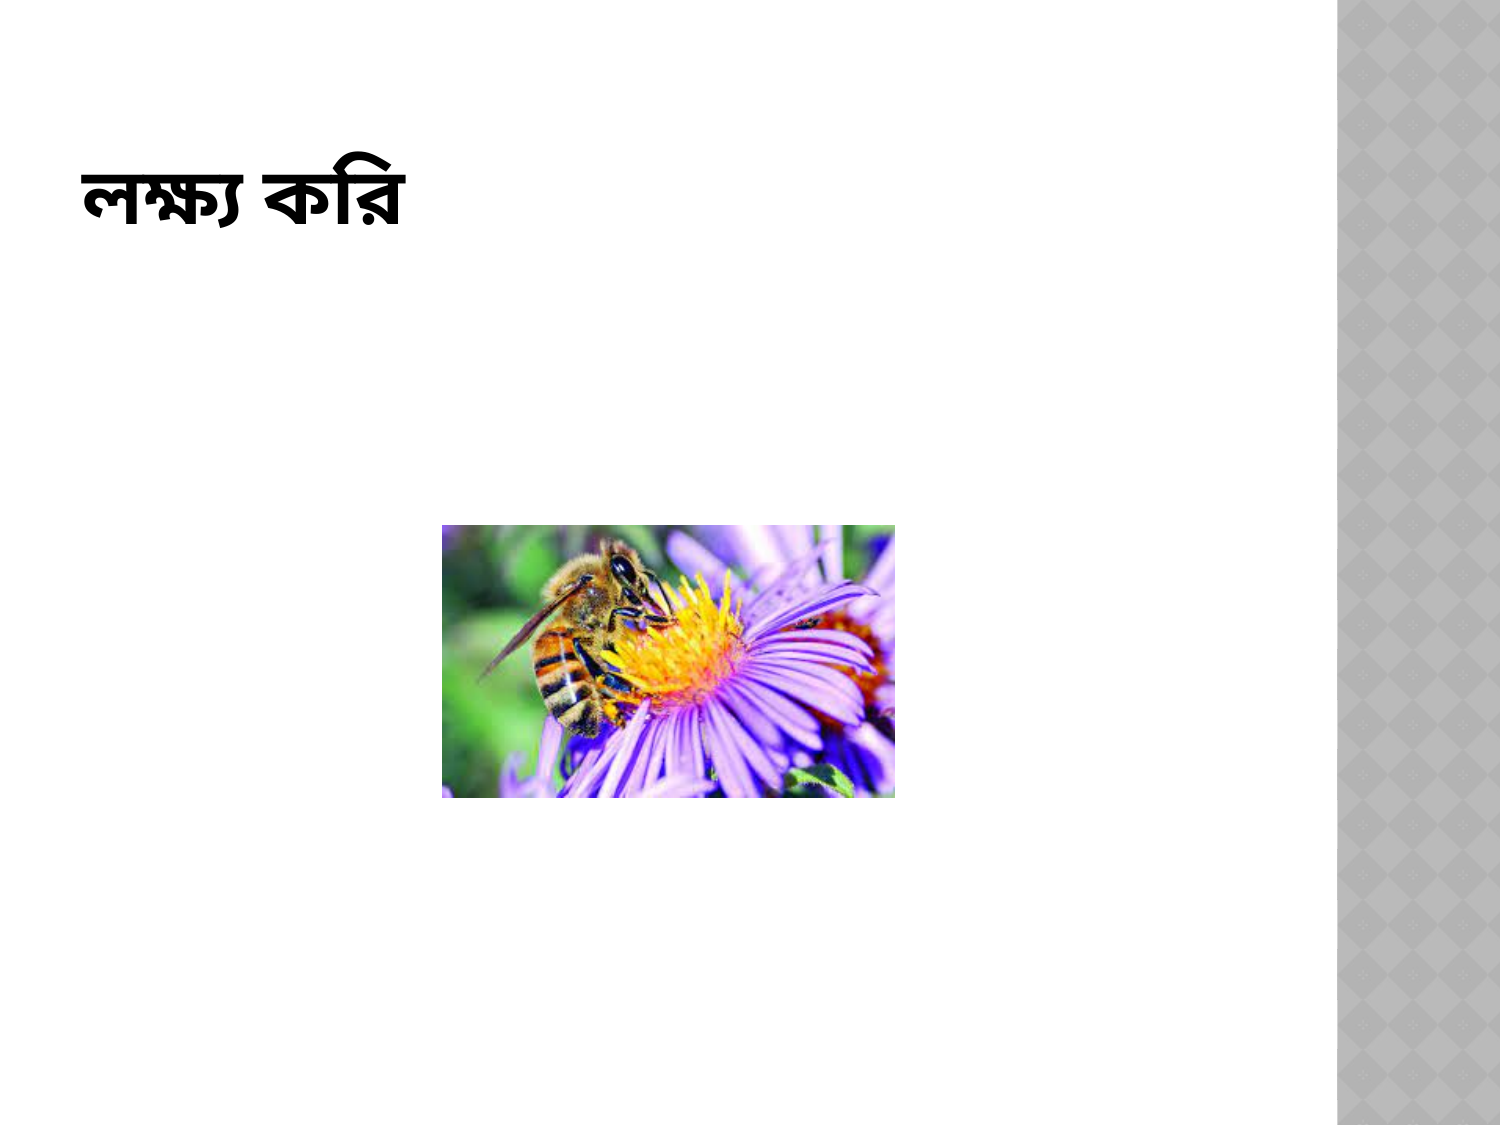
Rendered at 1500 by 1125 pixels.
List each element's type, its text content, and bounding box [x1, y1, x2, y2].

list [442, 525, 895, 798]
title লক্ষ্য করি [75, 52, 1263, 240]
